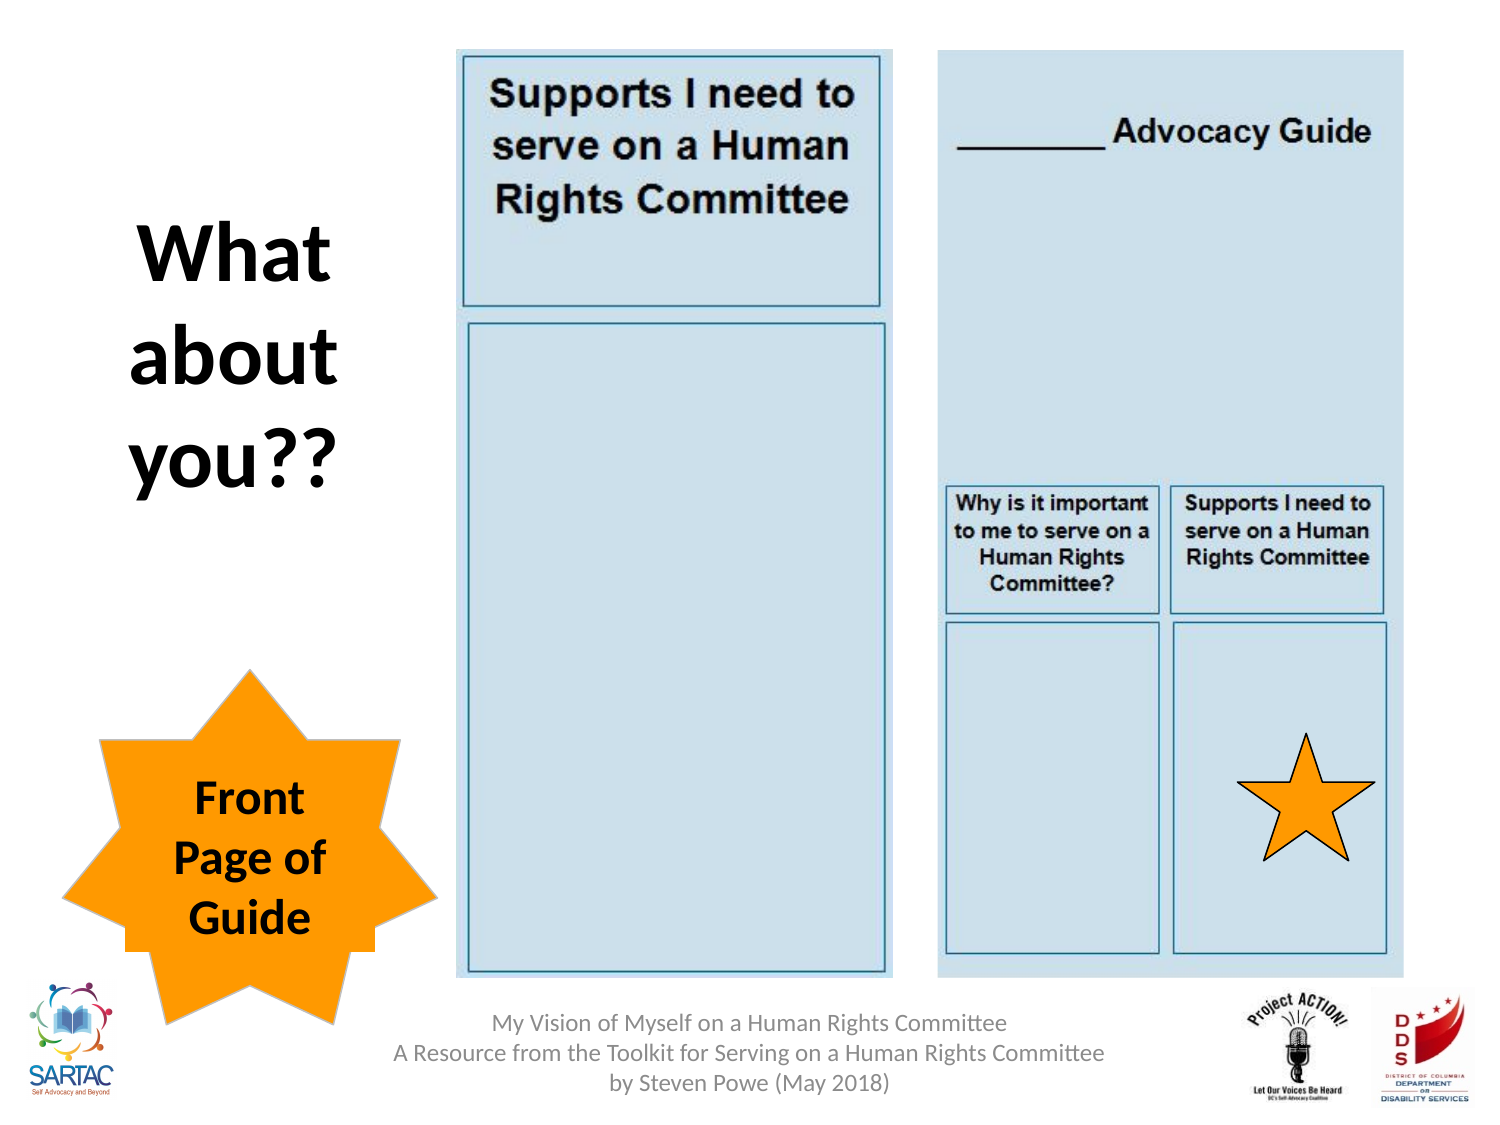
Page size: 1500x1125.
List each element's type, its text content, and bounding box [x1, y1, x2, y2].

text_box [62, 669, 438, 1025]
picture [455, 49, 893, 978]
picture [25, 978, 117, 1100]
picture [1370, 987, 1476, 1108]
title What about you?? [24, 187, 444, 513]
picture [937, 49, 1404, 978]
picture [1232, 987, 1363, 1108]
footer My Vision of Myself on a Human Rights Committee A Resource from the Toolkit for Serving on a Human Rights Committee by Steven Powe (May 2018) [212, 1012, 1227, 1091]
